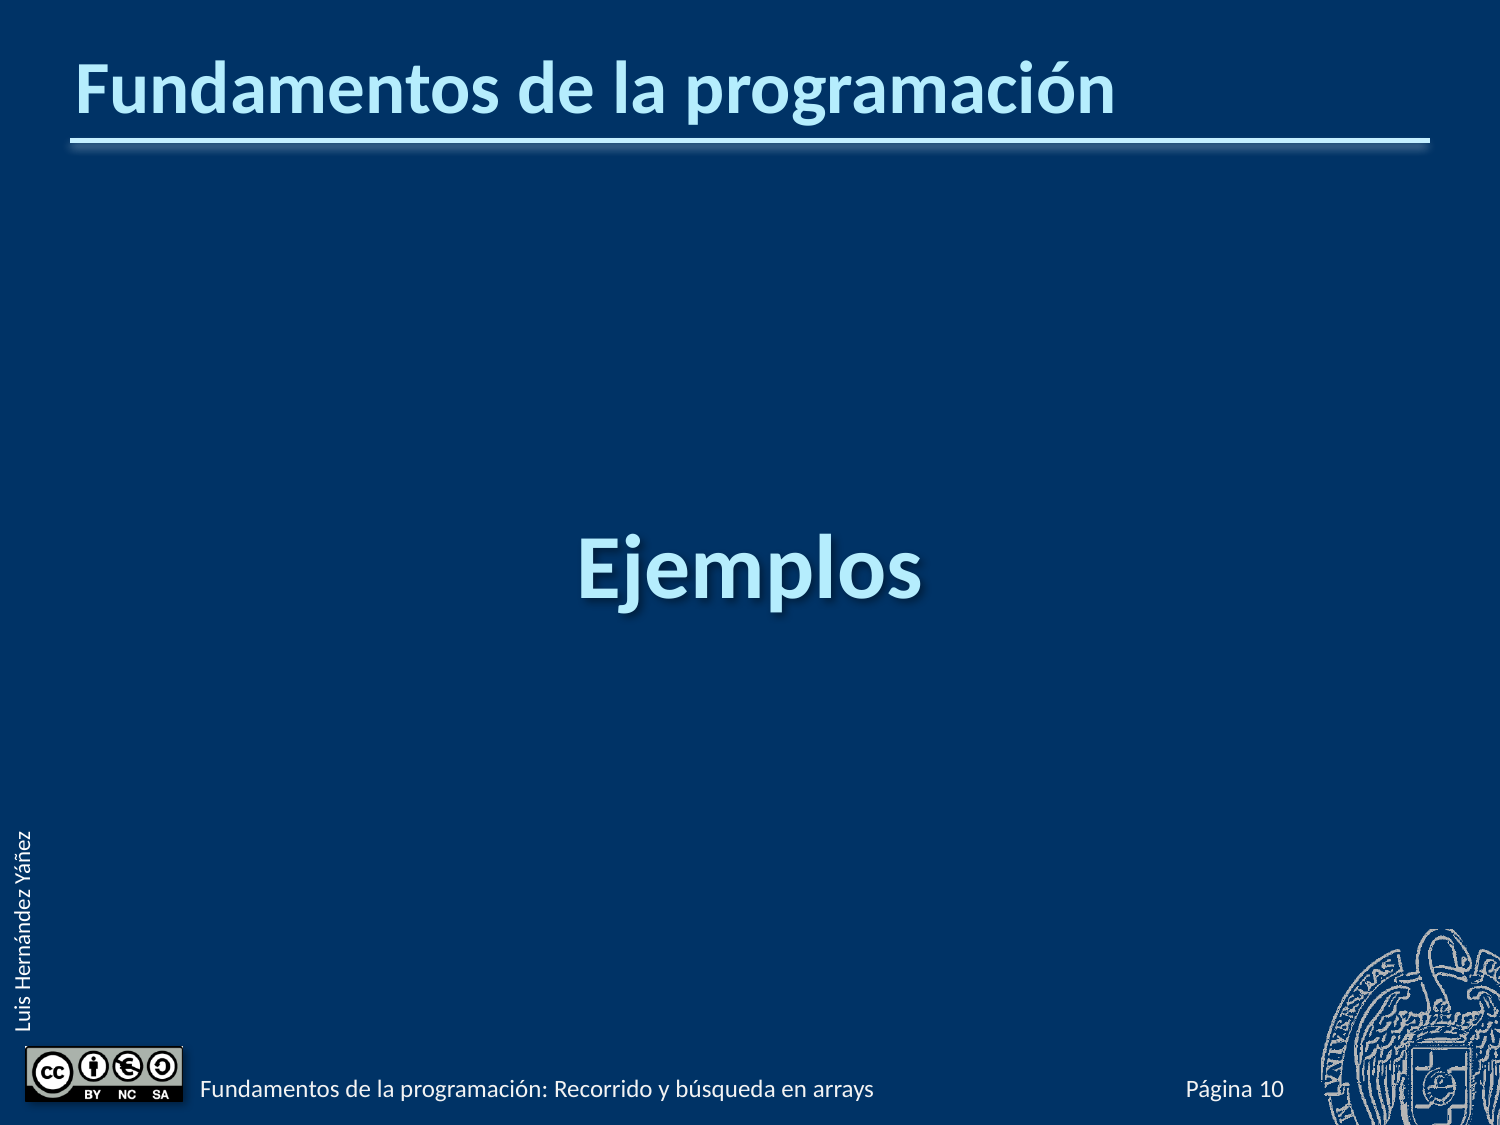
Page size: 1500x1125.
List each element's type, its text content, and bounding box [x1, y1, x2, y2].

title Fundamentos de la programación [75, 46, 1425, 129]
slide_number Página 597 [1136, 1042, 1285, 1103]
picture [1321, 929, 1500, 1125]
footer Fundamentos de la programación: Recorrido y búsqueda en arrays [200, 1042, 1114, 1103]
picture [25, 1046, 183, 1102]
text_box Ejemplos [561, 499, 939, 624]
